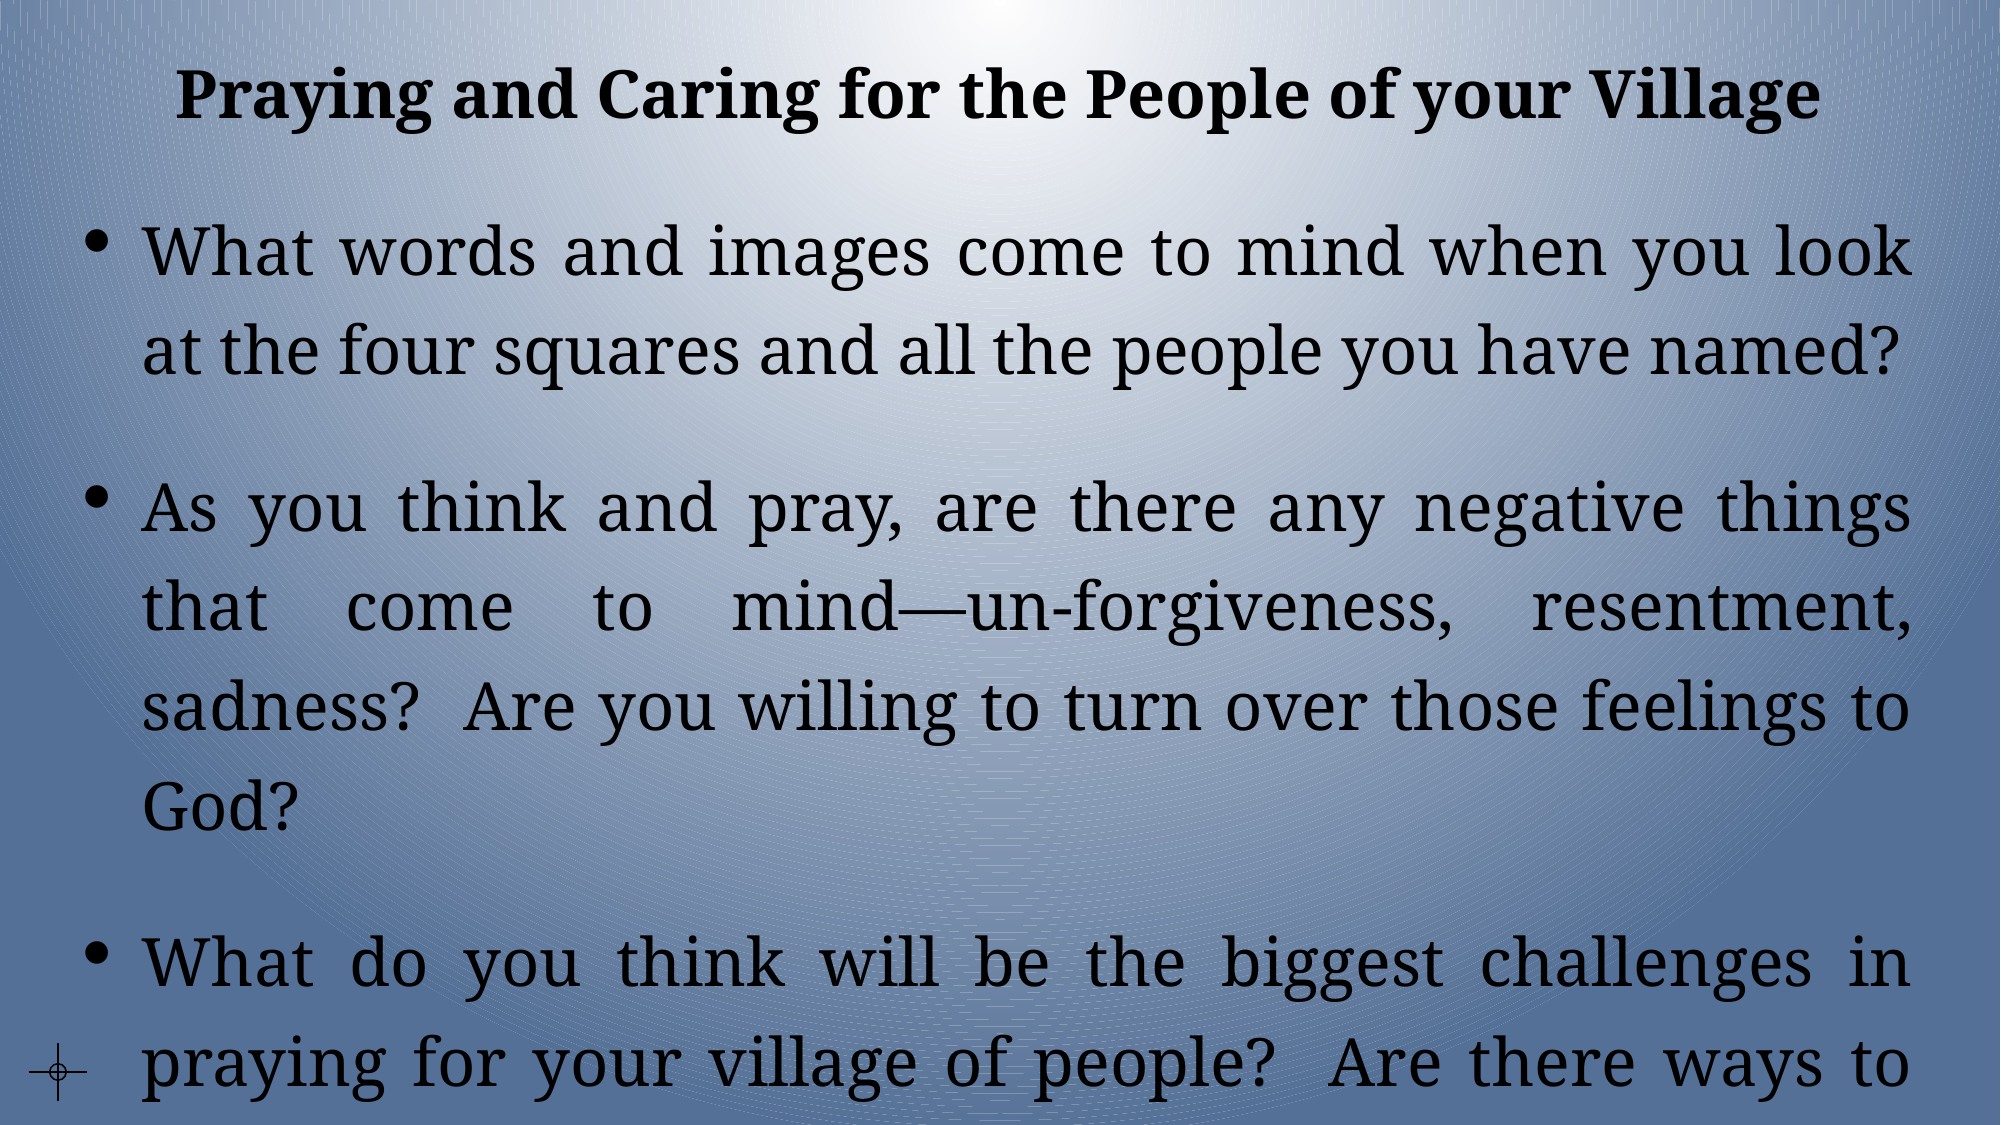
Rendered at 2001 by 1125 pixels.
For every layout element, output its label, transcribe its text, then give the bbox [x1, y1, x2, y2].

text_box Praying and Caring for the People of your Village What words and images come to mind when you look at the four squares and all the people you have named? As you think and pray, are there any negative things that come to mind—un-forgiveness, resentment, sadness? Are you willing to turn over those feelings to God? What do you think will be the biggest challenges in praying for your village of people? Are there ways to overcome those challenges? [70, 24, 1929, 1125]
